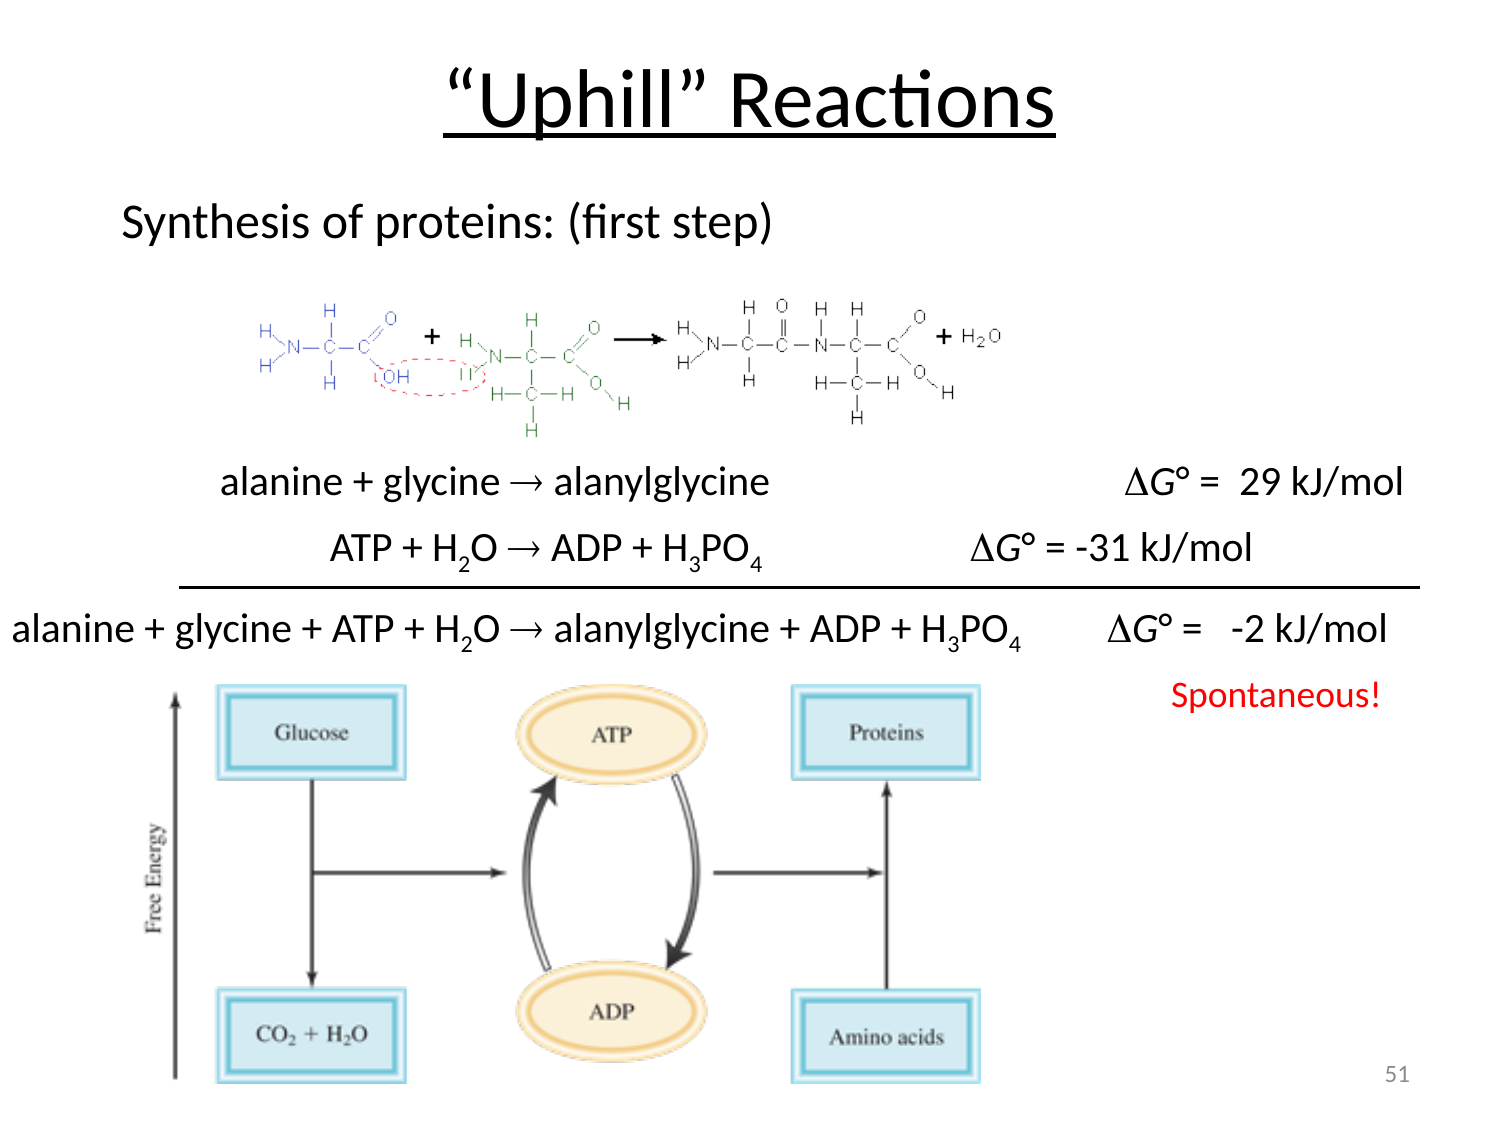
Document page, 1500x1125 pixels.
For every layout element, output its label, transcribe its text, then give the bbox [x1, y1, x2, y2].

text_box alanine + glycine  alanylglycine G° = 29 kJ/mol [204, 446, 1430, 512]
text_box ATP + H2O  ADP + H3PO4 G° = -31 kJ/mol [314, 512, 1440, 585]
picture [140, 684, 981, 1085]
slide_number 51 [1074, 1042, 1425, 1103]
text_box Spontaneous! [1156, 662, 1397, 722]
text_box Synthesis of proteins: (first step) [106, 180, 1390, 256]
picture [251, 291, 1035, 458]
text_box “Uphill” Reactions [190, 0, 1309, 188]
text_box alanine + glycine + ATP + H2O  alanylglycine + ADP + H3PO4 G° = -2 kJ/mol [0, 593, 1497, 665]
